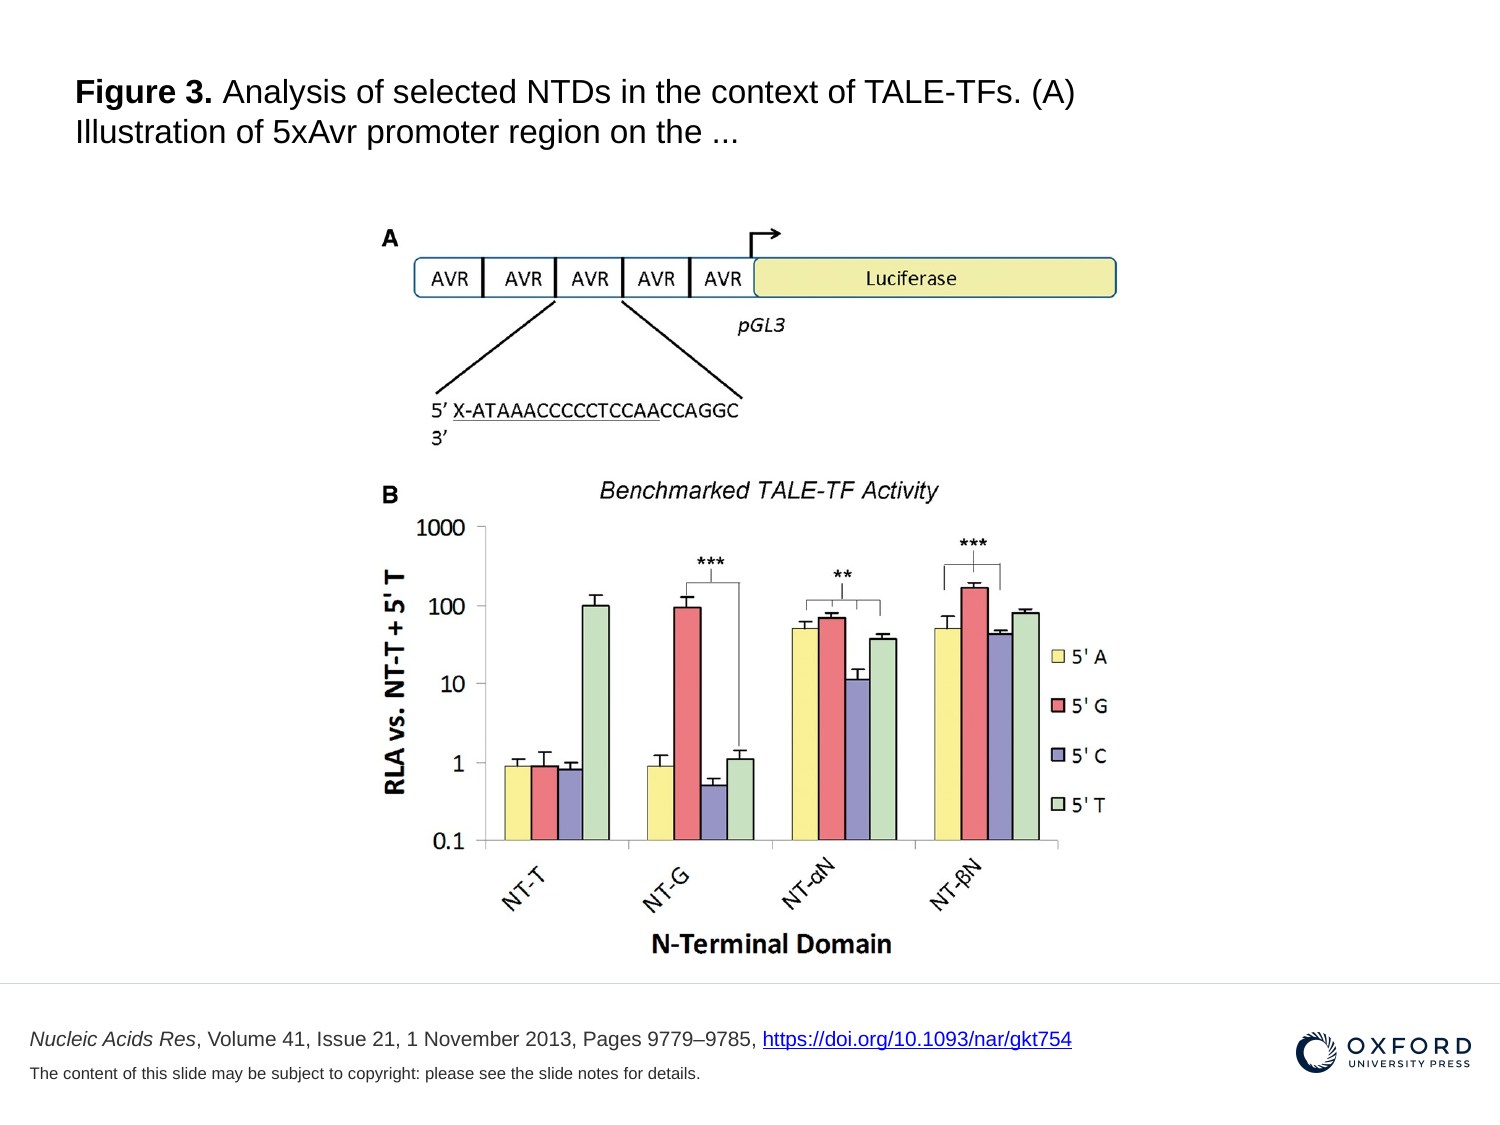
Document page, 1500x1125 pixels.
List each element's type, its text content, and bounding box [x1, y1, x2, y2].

picture [379, 224, 1120, 957]
footer Nucleic Acids Res, Volume 41, Issue 21, 1 November 2013, Pages 9779–9785, https://doi.org/10.1093/nar/gkt754 The content of this slide may be subject to copyright: please see the slide notes for details. [0, 983, 1260, 1125]
picture [1296, 1032, 1471, 1073]
title Figure 3. Analysis of selected NTDs in the context of TALE-TFs. (A) Illustration of 5xAvr promoter region on the ... [75, 69, 1078, 171]
